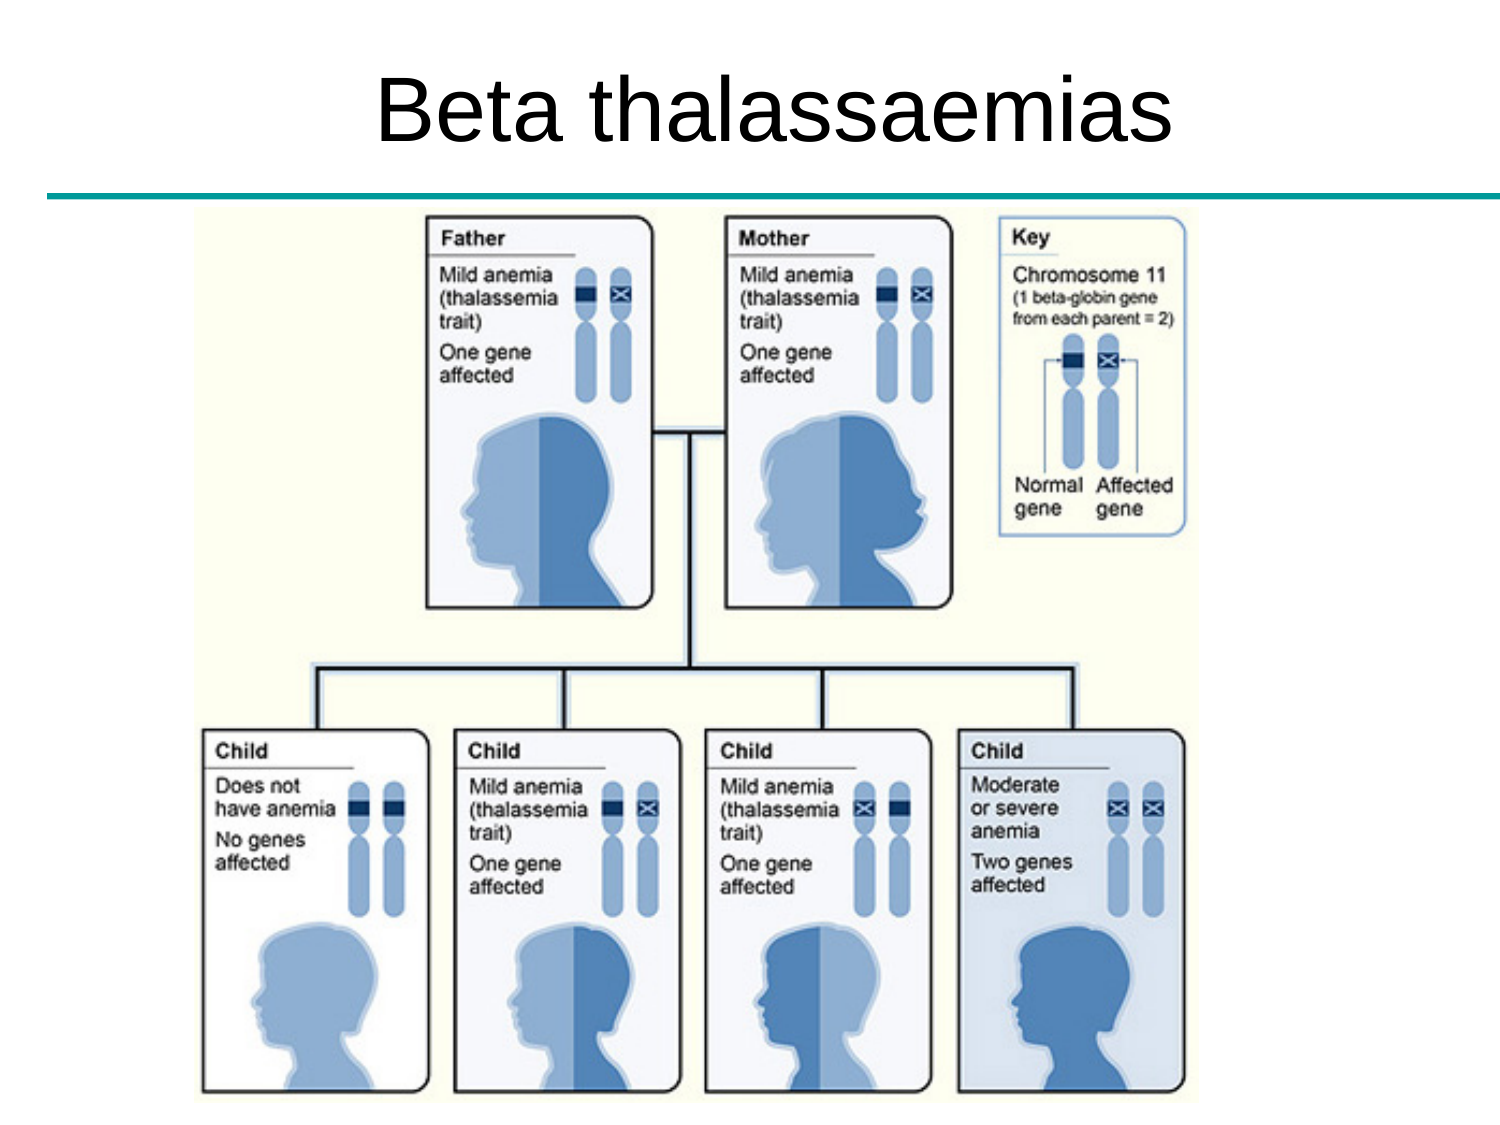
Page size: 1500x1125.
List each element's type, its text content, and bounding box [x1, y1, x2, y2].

text_box Beta thalassaemias [360, 42, 1217, 168]
picture [194, 207, 1199, 1103]
